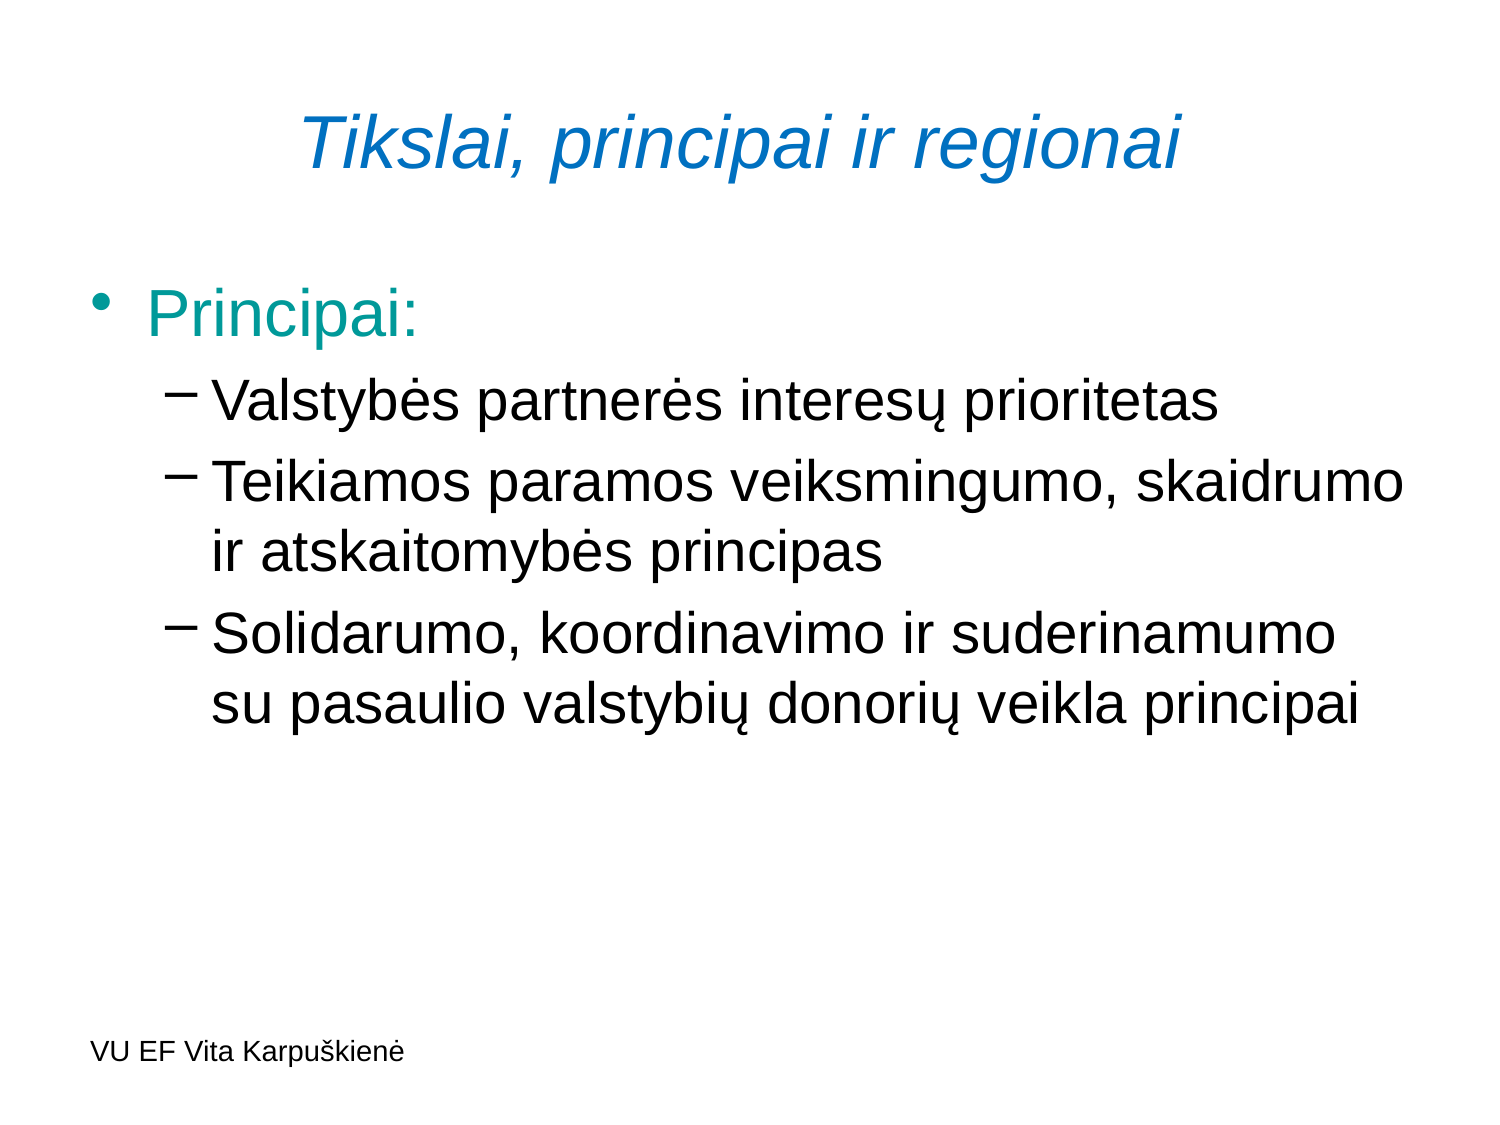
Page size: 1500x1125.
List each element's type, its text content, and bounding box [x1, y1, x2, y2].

slide_number VU EF Vita Karpuškienė [75, 1024, 425, 1103]
title Tikslai, principai ir regionai [75, 45, 1425, 233]
list Principai: Valstybės partnerės interesų prioritetas Teikiamos paramos veiksmingumo, skaidrumo ir atskaitomybės principas Solidarumo, koordinavimo ir suderinamumo su pasaulio valstybių donorių veikla principai [75, 262, 1425, 1005]
